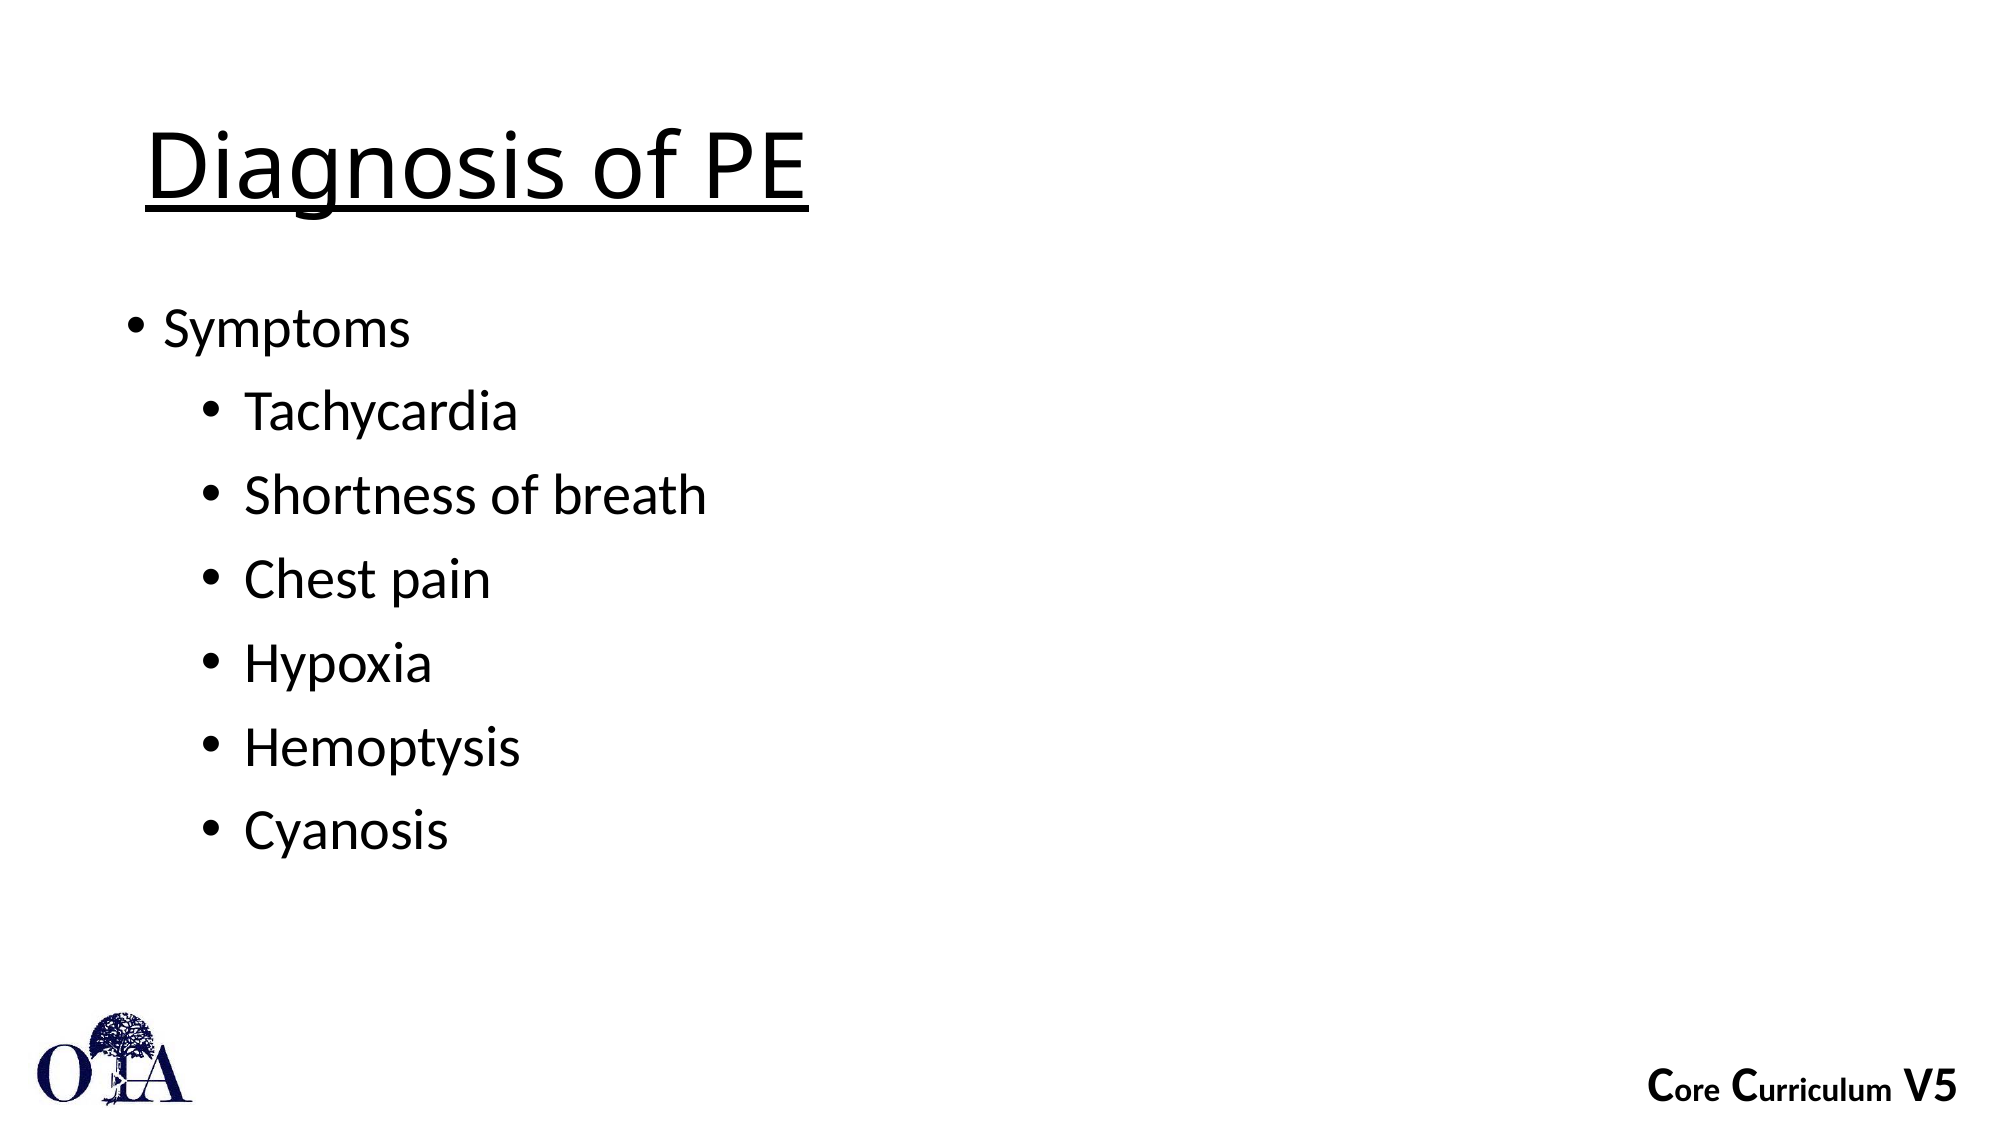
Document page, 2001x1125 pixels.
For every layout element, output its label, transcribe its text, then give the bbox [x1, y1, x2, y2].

list Symptoms Tachycardia Shortness of breath Chest pain Hypoxia Hemoptysis Cyanosis [117, 205, 1844, 920]
title Diagnosis of PE [136, 59, 1863, 278]
picture [28, 1010, 200, 1108]
